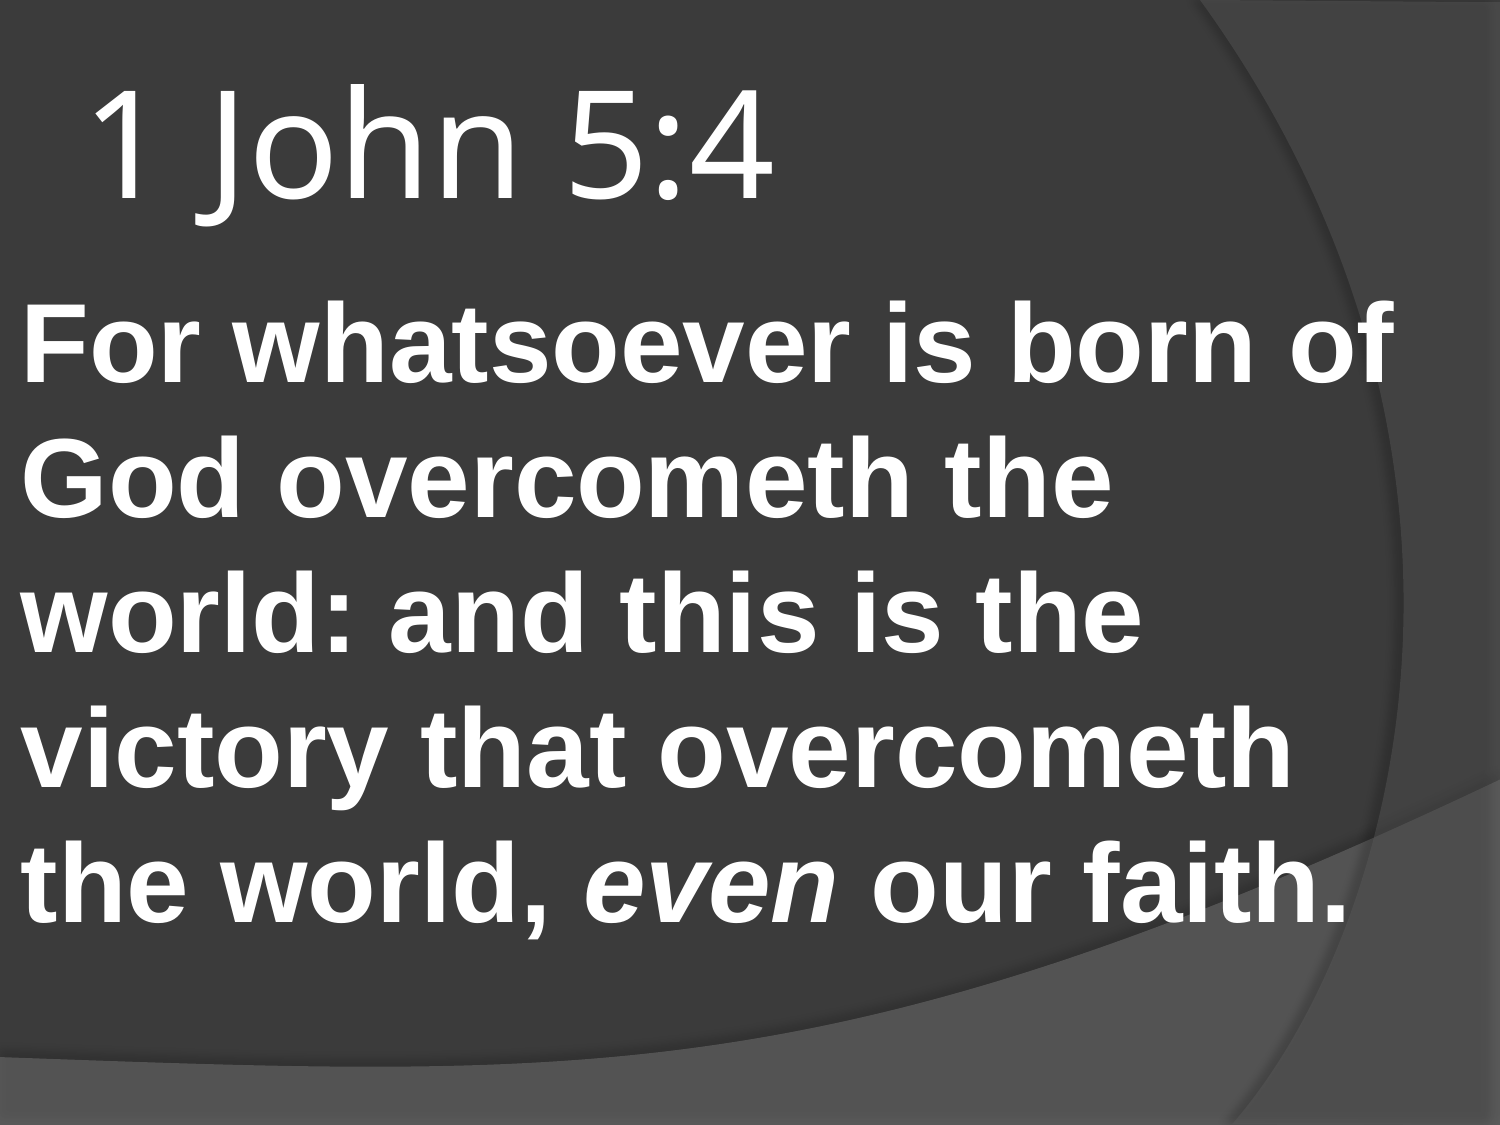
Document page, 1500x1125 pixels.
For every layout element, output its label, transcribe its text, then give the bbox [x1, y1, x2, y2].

title 1 John 5:4 [75, 45, 1300, 233]
list For whatsoever is born of God overcometh the world: and this is the victory that overcometh the world, even our faith. [0, 262, 1488, 1125]
